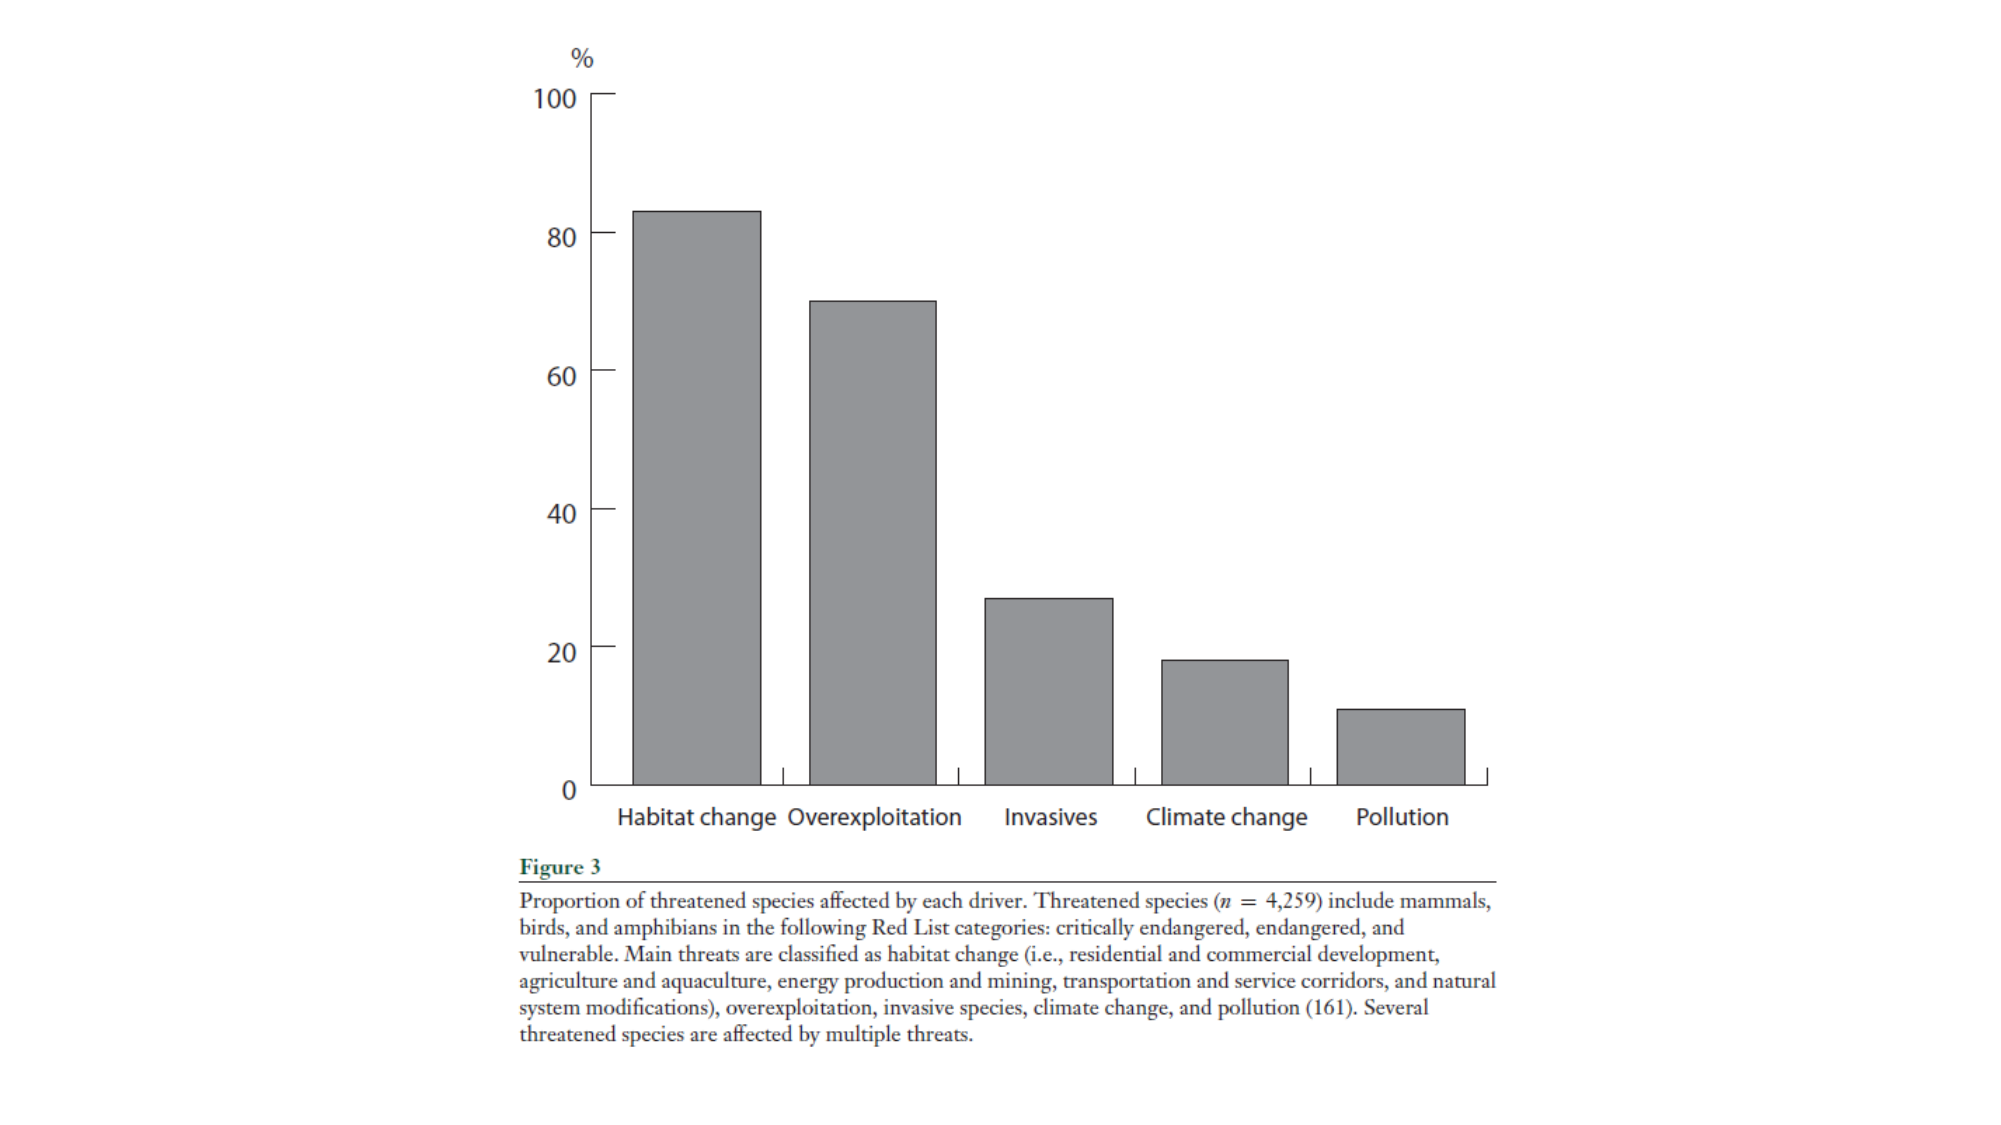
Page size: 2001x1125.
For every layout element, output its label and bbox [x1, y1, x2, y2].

picture [512, 37, 1551, 1062]
